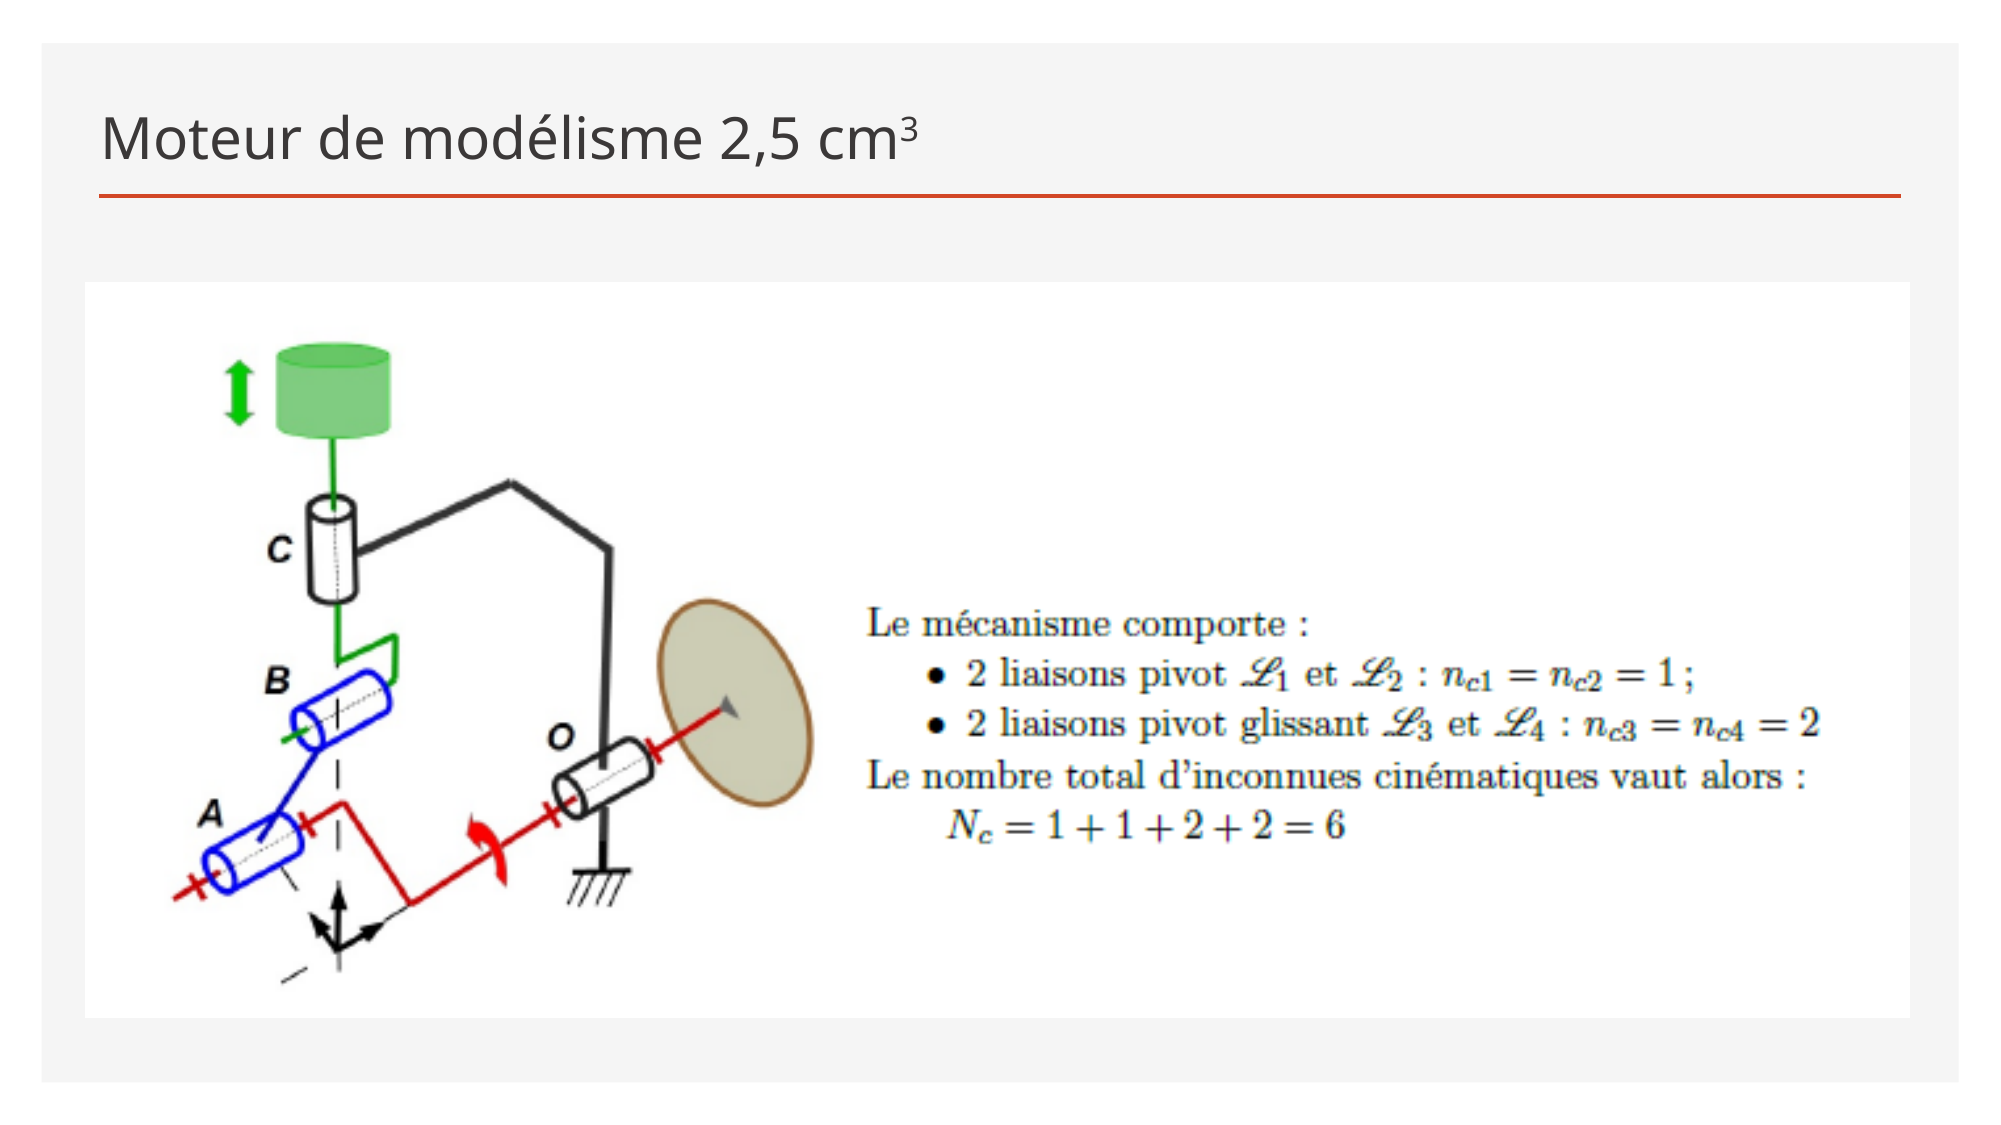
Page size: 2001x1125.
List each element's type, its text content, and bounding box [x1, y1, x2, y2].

picture [85, 282, 1910, 1018]
title Moteur de modélisme 2,5 cm3 [85, 73, 1508, 179]
